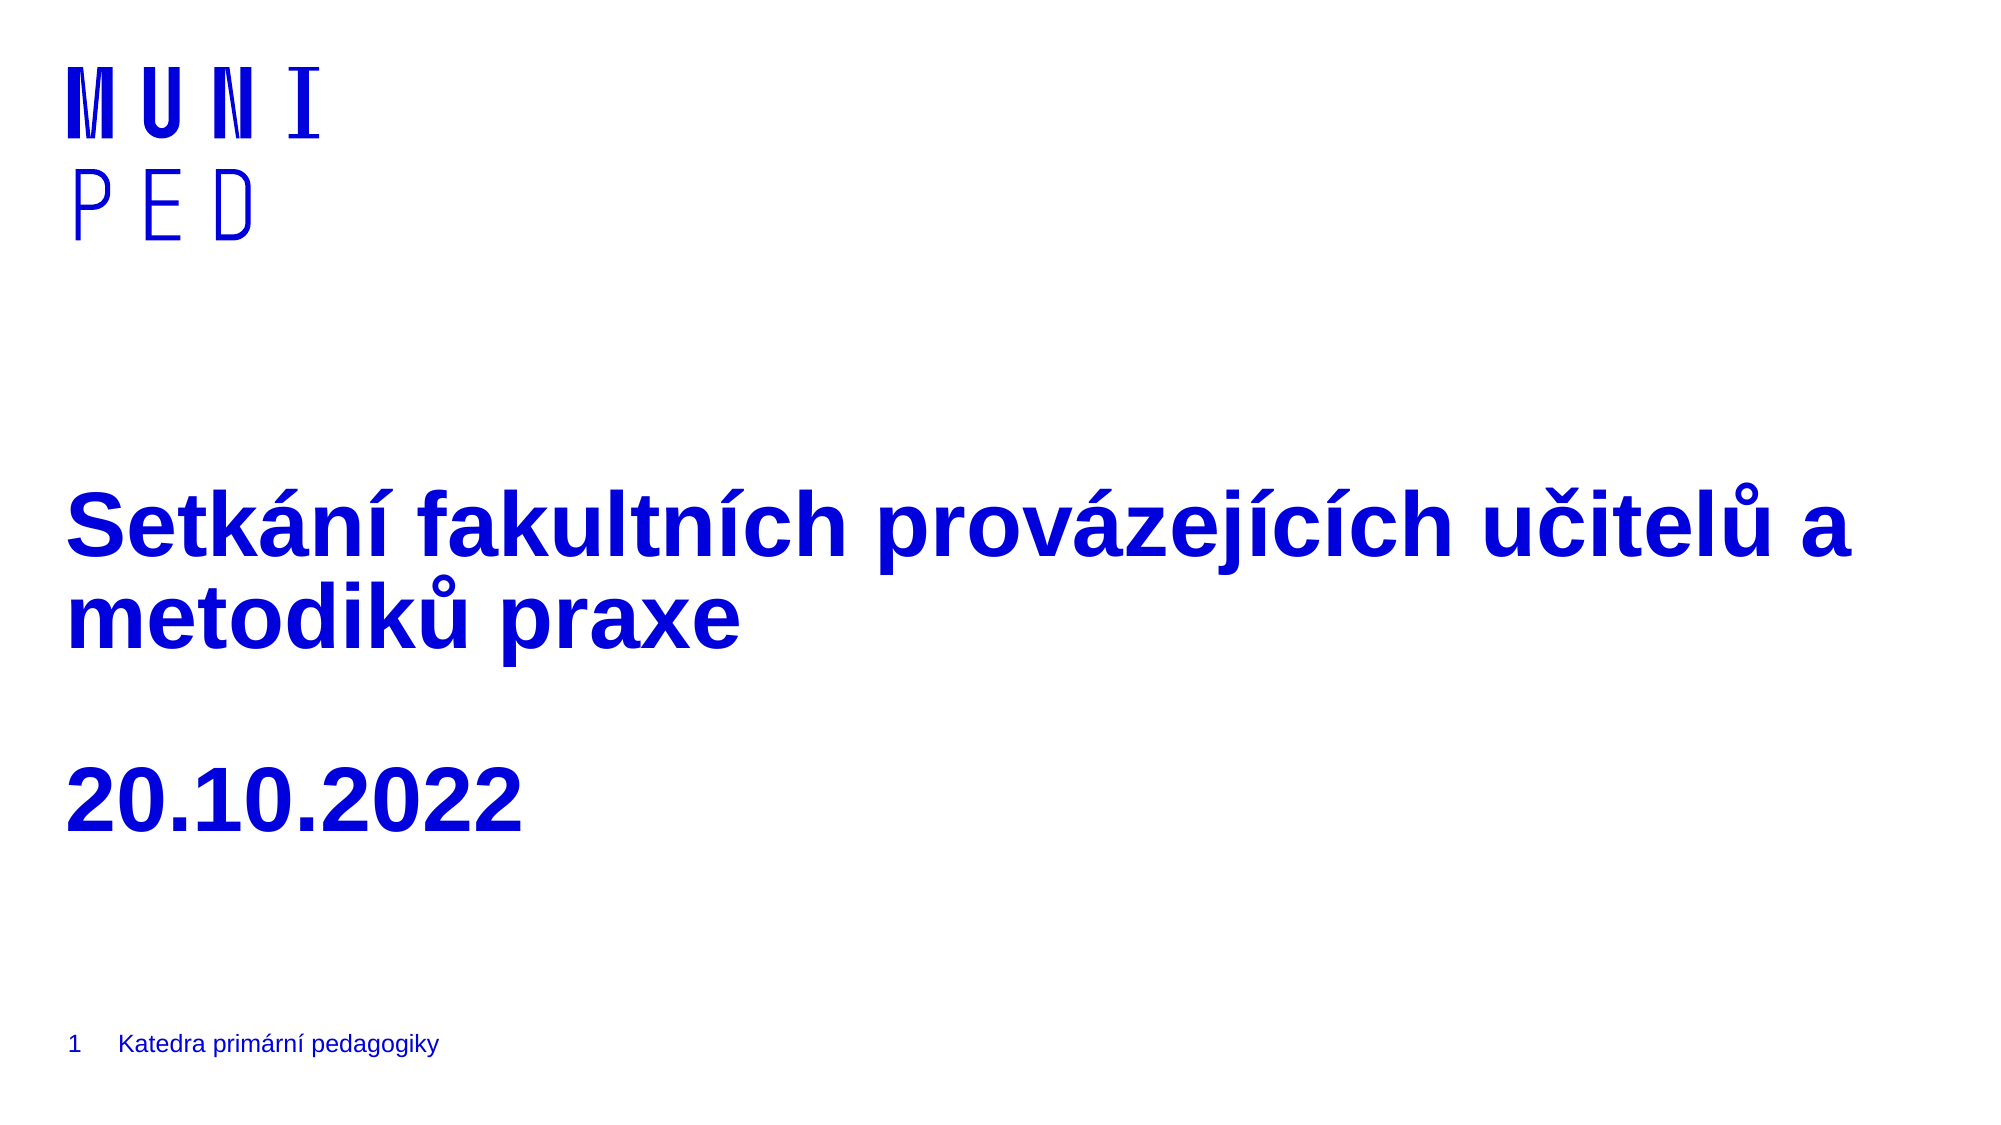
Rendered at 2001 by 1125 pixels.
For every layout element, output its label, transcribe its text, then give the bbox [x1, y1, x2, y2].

footer Katedra primární pedagogiky [118, 1021, 1418, 1063]
slide_number 1 [67, 1021, 110, 1063]
title Setkání fakultních provázejících učitelů a metodiků praxe 20.10.2022 [65, 483, 1930, 676]
